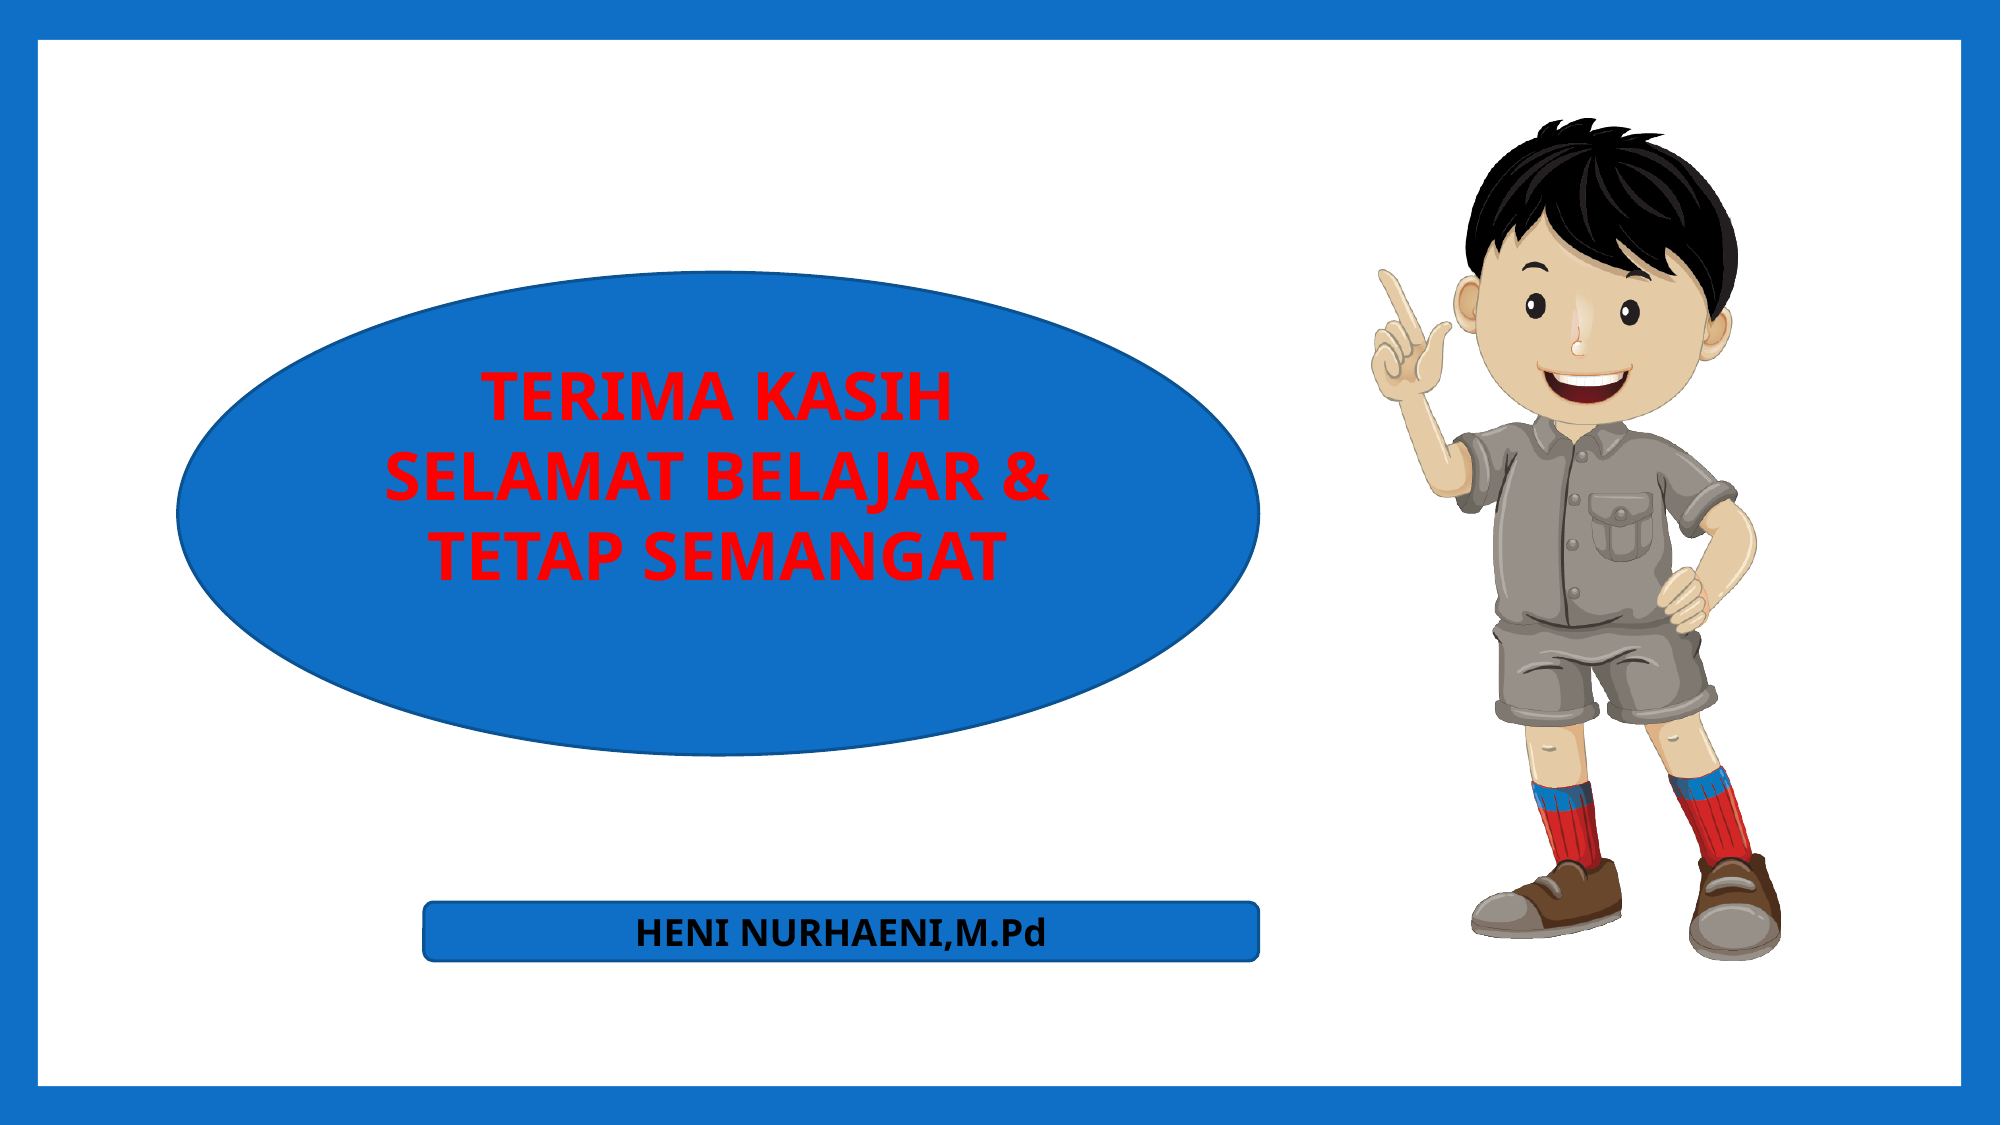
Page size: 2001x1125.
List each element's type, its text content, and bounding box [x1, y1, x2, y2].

text_box HENI NURHAENI,M.Pd [422, 900, 1261, 963]
picture [1371, 117, 1781, 962]
text_box TERIMA KASIH SELAMAT BELAJAR & TETAP SEMANGAT [176, 270, 1261, 757]
